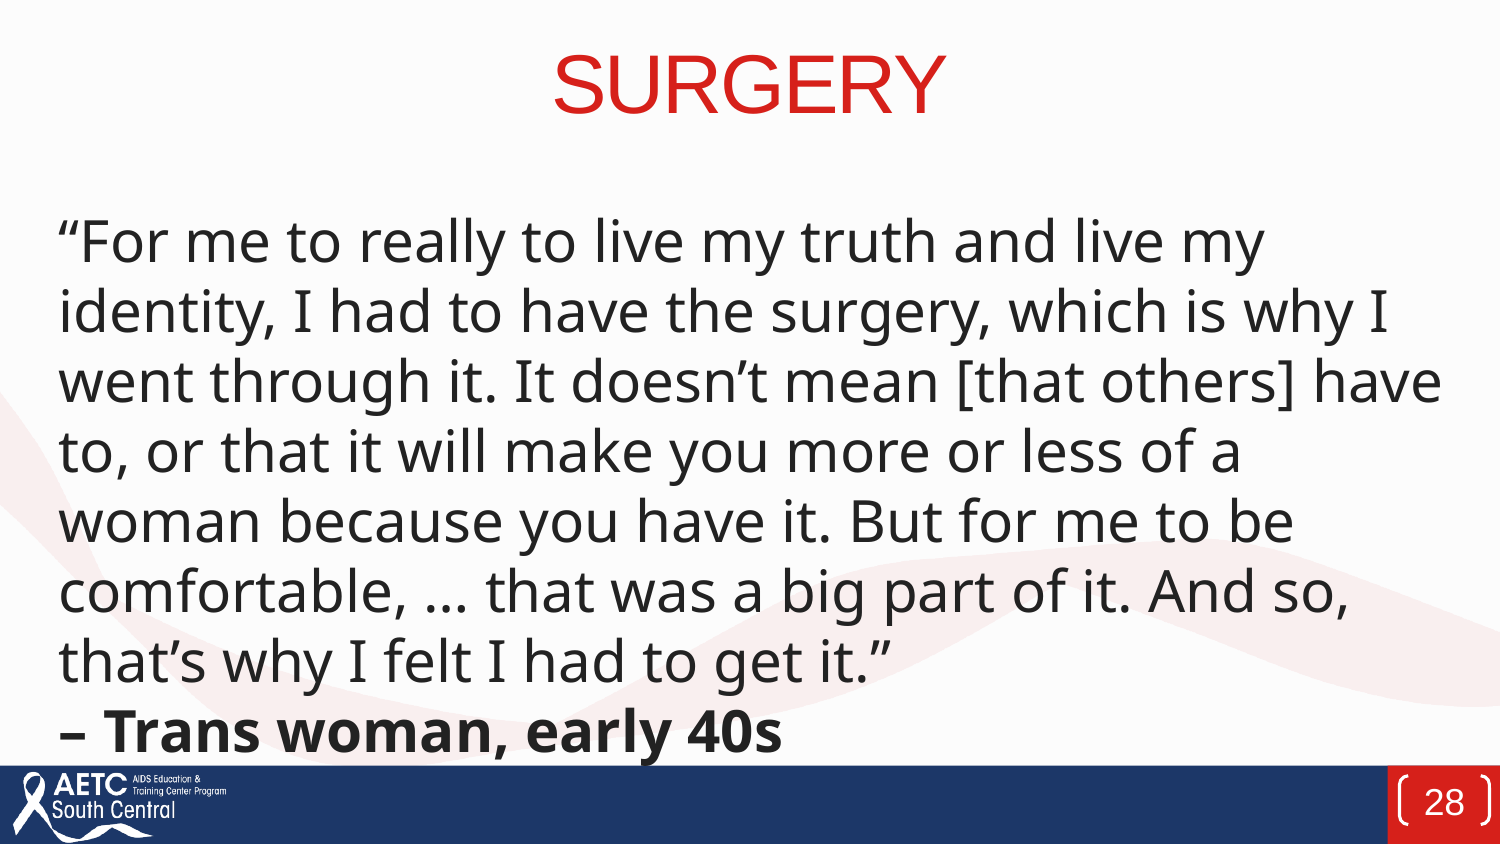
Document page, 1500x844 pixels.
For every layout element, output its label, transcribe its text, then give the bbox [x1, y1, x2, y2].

list “For me to really to live my truth and live my identity, I had to have the surgery, which is why I went through it. It doesn’t mean [that others] have to, or that it will make you more or less of a woman because you have it. But for me to be comfortable, … that was a big part of it. And so, that’s why I felt I had to get it.” – Trans woman, early 40s [24, 196, 1475, 735]
picture [12, 770, 227, 844]
title surgery [24, 9, 1475, 150]
slide_number 28 [1397, 774, 1492, 827]
